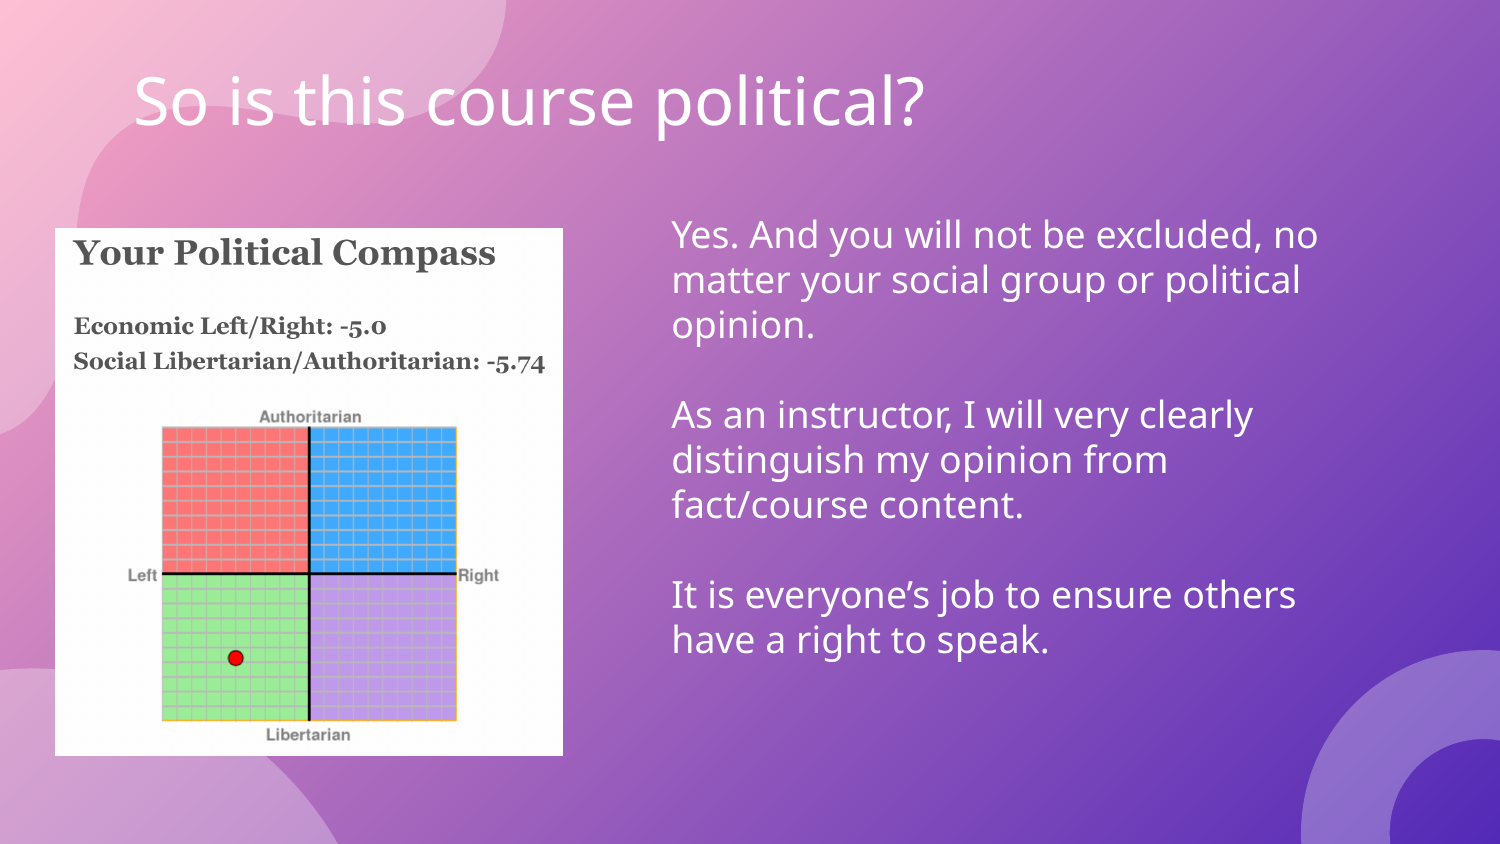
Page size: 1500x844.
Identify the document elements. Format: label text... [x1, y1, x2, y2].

title So is this course political? [118, 59, 1382, 139]
picture [55, 227, 563, 757]
list Yes. And you will not be excluded, no matter your social group or political opinion. As an instructor, I will very clearly distinguish my opinion from fact/course content. It is everyone’s job to ensure others have a right to speak. [656, 195, 1382, 789]
